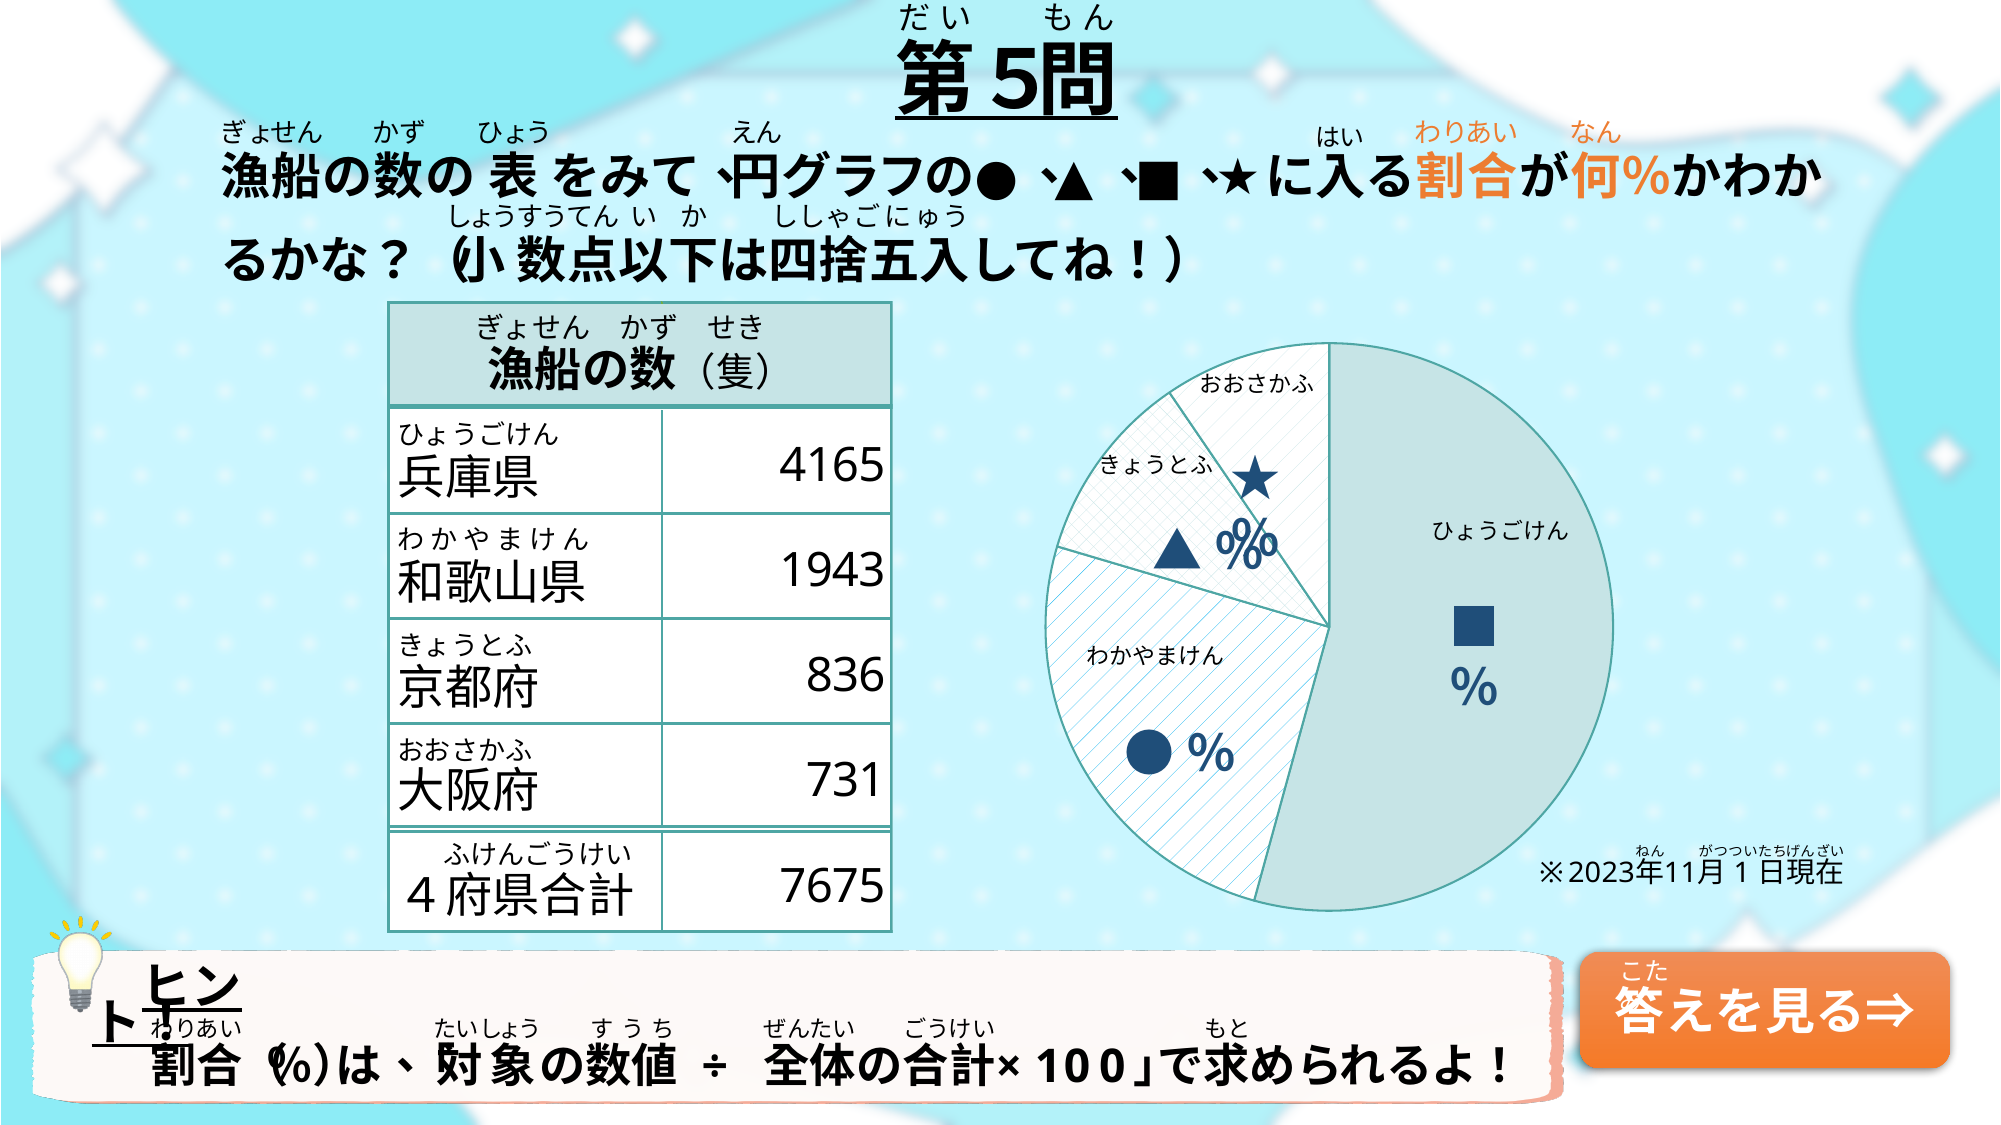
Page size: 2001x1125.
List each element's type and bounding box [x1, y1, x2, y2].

picture [1200, 0, 2000, 1125]
text_box [382, 418, 896, 936]
text_box [894, 0, 1200, 44]
text_box [150, 1001, 1584, 1118]
text_box [220, 44, 1880, 418]
text_box [1539, 830, 1926, 903]
picture [1, 0, 1564, 1125]
text_box [622, 256, 1922, 1125]
